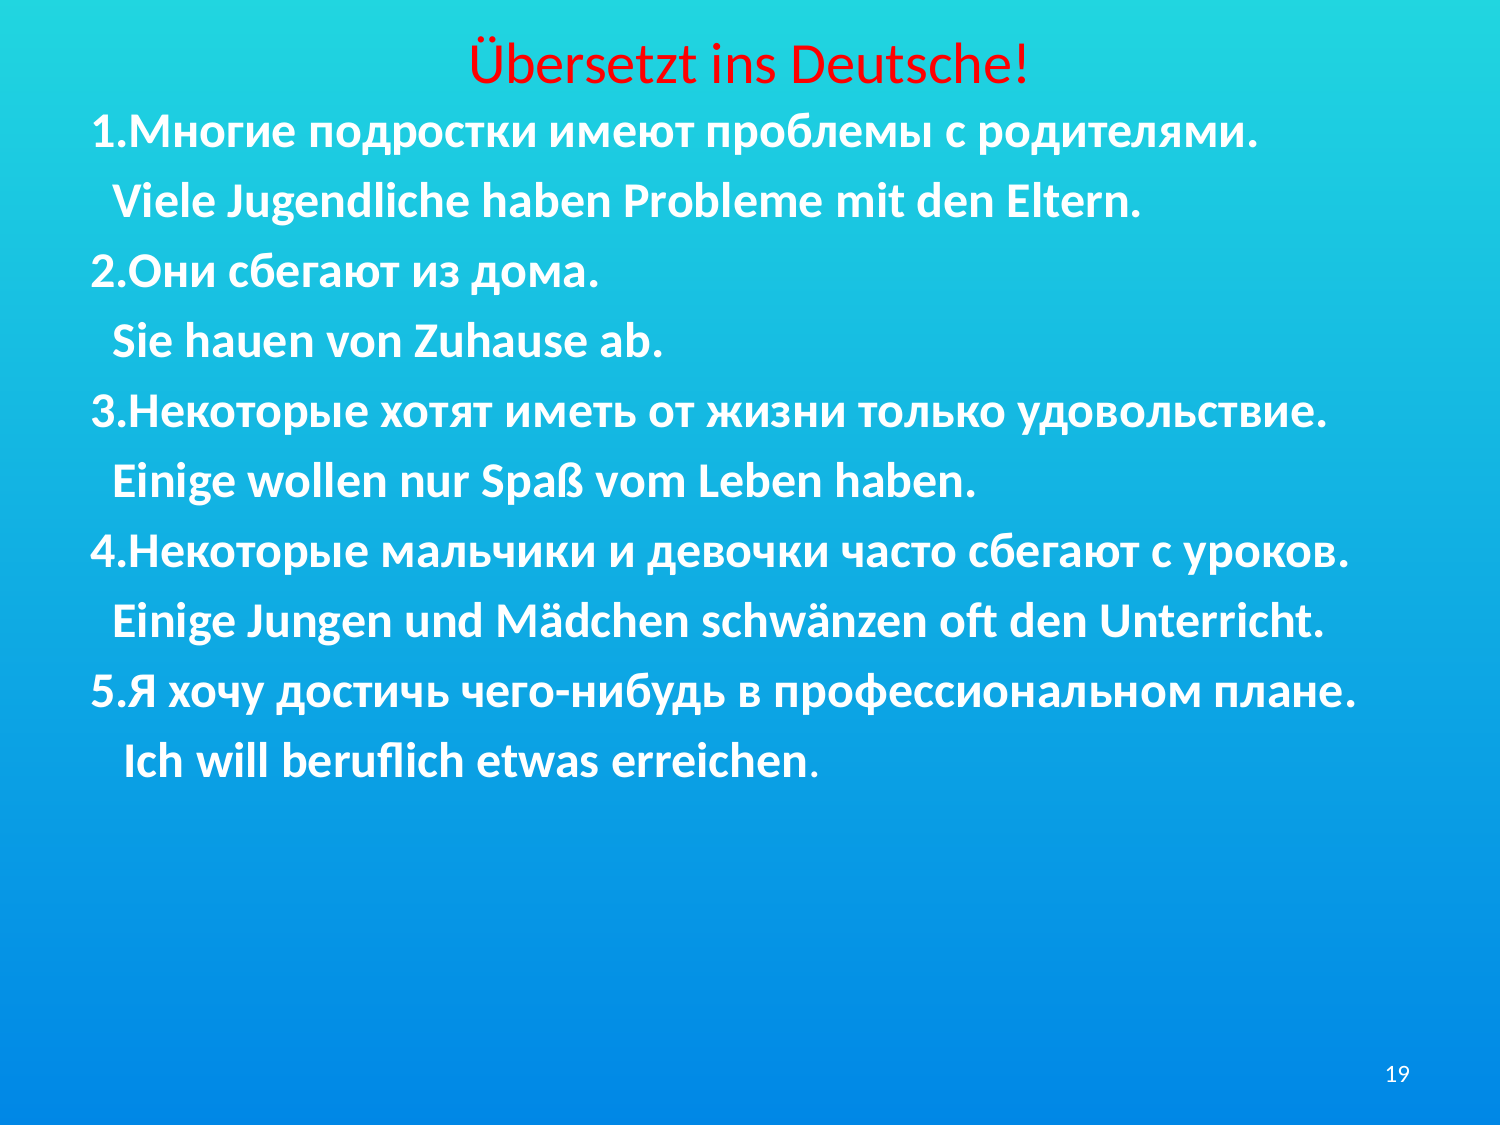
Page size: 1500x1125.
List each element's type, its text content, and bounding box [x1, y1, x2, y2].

title Übersetzt ins Deutsche! [75, 0, 1425, 90]
slide_number 19 [1074, 1042, 1425, 1103]
list 1.Многие подростки имеют проблемы с родителями. Viele Jugendliche haben Probleme mit den Eltern. 2.Они сбегают из дома. Sie hauen von Zuhause ab. 3.Некоторые хотят иметь от жизни только удовольствие. Einige wollen nur Spaß vom Leben haben. 4.Некоторые мальчики и девочки часто сбегают с уроков. Einige Jungen und Mädchen schwänzen oft den Unterricht. 5.Я хочу достичь чего-нибудь в профессиональном плане. Ich will beruflich etwas erreichen. [75, 90, 1425, 1005]
